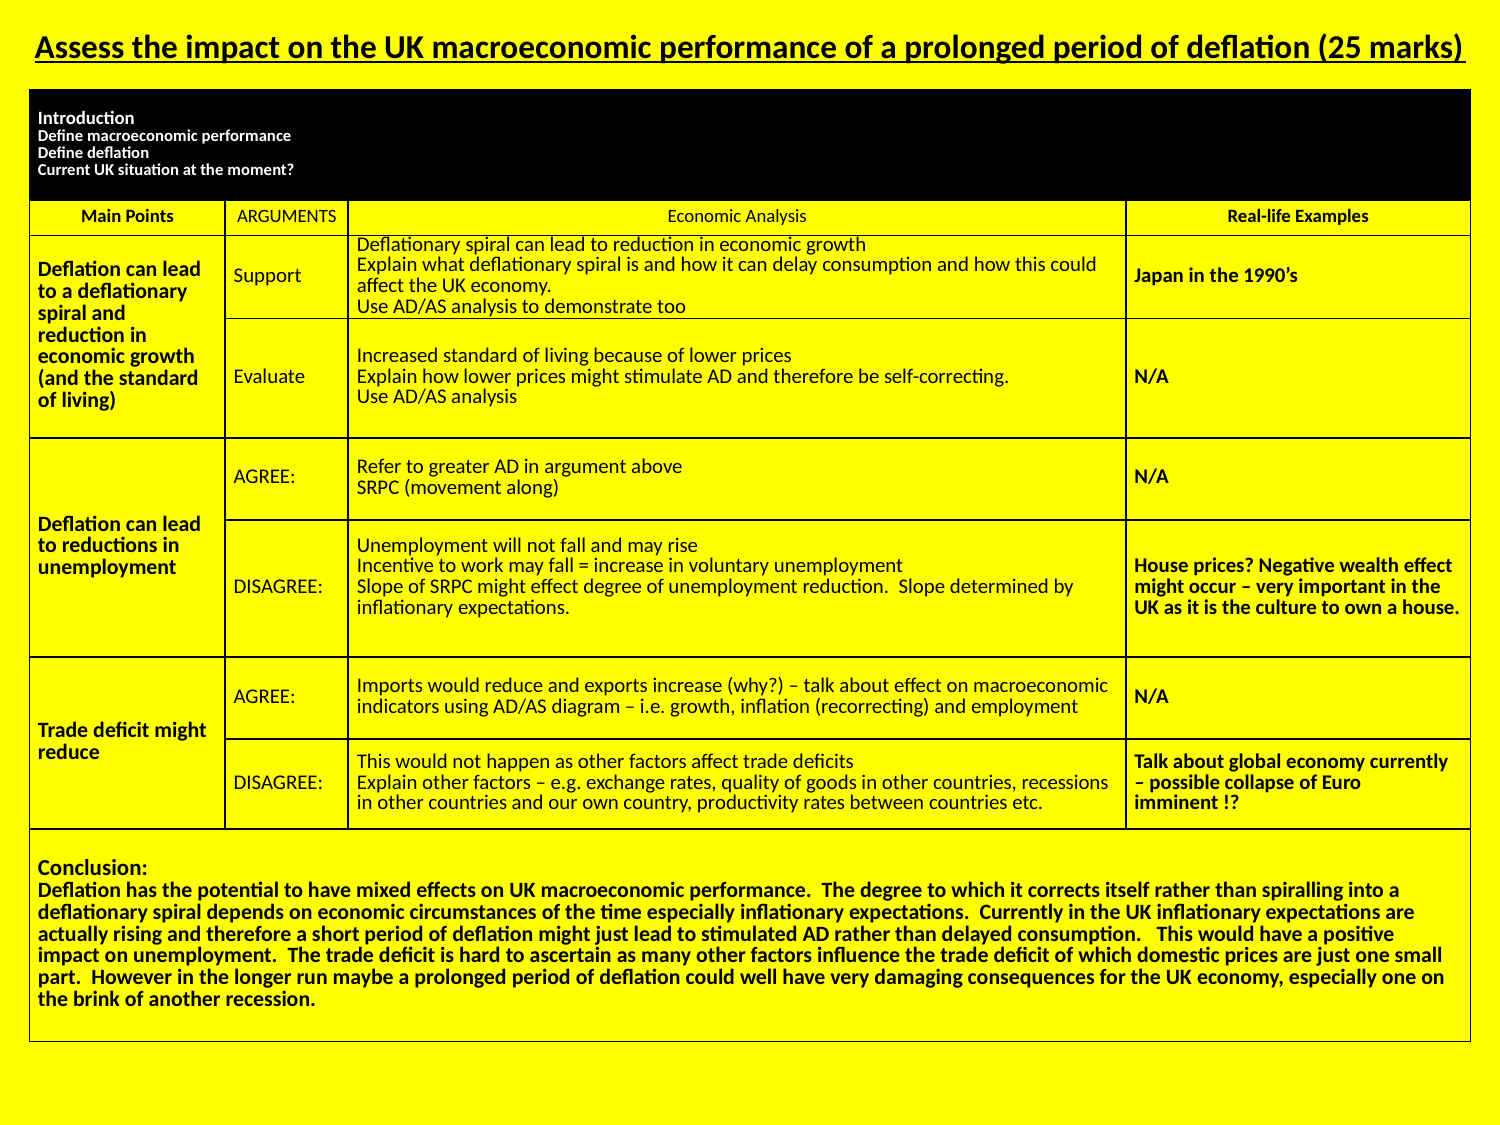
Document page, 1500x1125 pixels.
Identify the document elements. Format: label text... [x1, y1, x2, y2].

table_cell Deflation can lead to a deflationary spiral and reduction in economic growth (and the standard of living) [30, 236, 224, 437]
table_cell N/A [1127, 319, 1470, 437]
table_cell Support [226, 236, 347, 318]
table_cell Real-life Examples [1127, 201, 1470, 235]
table_cell DISAGREE: [226, 521, 347, 656]
table_cell N/A [1127, 439, 1470, 519]
table_cell Refer to greater AD in argument above SRPC (movement along) [349, 439, 1125, 519]
table_cell House prices? Negative wealth effect might occur – very important in the UK as it is the culture to own a house. [1127, 521, 1470, 656]
table_cell Conclusion: Deflation has the potential to have mixed effects on UK macroeconomic performance. The degree to which it corrects itself rather than spiralling into a deflationary spiral depends on economic circumstances of the time especially inflationary expectations. Currently in the UK inflationary expectations are actually rising and therefore a short period of deflation might just lead to stimulated AD rather than delayed consumption. This would have a positive impact on unemployment. The trade deficit is hard to ascertain as many other factors influence the trade deficit of which domestic prices are just one small part. However in the longer run maybe a prolonged period of deflation could well have very damaging consequences for the UK economy, especially one on the brink of another recession. [30, 830, 1470, 1041]
table_cell N/A [1127, 658, 1470, 738]
table_cell AGREE: [226, 658, 347, 738]
title Assess the impact on the UK macroeconomic performance of a prolonged period of deflation (25 marks) [0, 0, 1500, 90]
table_cell Economic Analysis [349, 201, 1125, 235]
table_cell Deflationary spiral can lead to reduction in economic growth Explain what deflationary spiral is and how it can delay consumption and how this could affect the UK economy. Use AD/AS analysis to demonstrate too [349, 236, 1125, 318]
table_header Introduction Define macroeconomic performance Define deflation Current UK situation at the moment? [30, 91, 1470, 199]
table_cell Evaluate [226, 319, 347, 437]
table_cell Talk about global economy currently – possible collapse of Euro imminent !? [1127, 740, 1470, 828]
table_cell Deflation can lead to reductions in unemployment [30, 439, 224, 656]
table_cell Unemployment will not fall and may rise Incentive to work may fall = increase in voluntary unemployment Slope of SRPC might effect degree of unemployment reduction. Slope determined by inflationary expectations. [349, 521, 1125, 656]
table_cell AGREE: [226, 439, 347, 519]
table_cell Increased standard of living because of lower prices Explain how lower prices might stimulate AD and therefore be self-correcting. Use AD/AS analysis [349, 319, 1125, 437]
table_cell ARGUMENTS [226, 201, 347, 235]
table_cell Imports would reduce and exports increase (why?) – talk about effect on macroeconomic indicators using AD/AS diagram – i.e. growth, inflation (recorrecting) and employment [349, 658, 1125, 738]
table_cell Main Points [30, 201, 224, 235]
table_cell This would not happen as other factors affect trade deficits Explain other factors – e.g. exchange rates, quality of goods in other countries, recessions in other countries and our own country, productivity rates between countries etc. [349, 740, 1125, 828]
table_cell Japan in the 1990’s [1127, 236, 1470, 318]
table_cell DISAGREE: [226, 740, 347, 828]
table_cell Trade deficit might reduce [30, 658, 224, 828]
